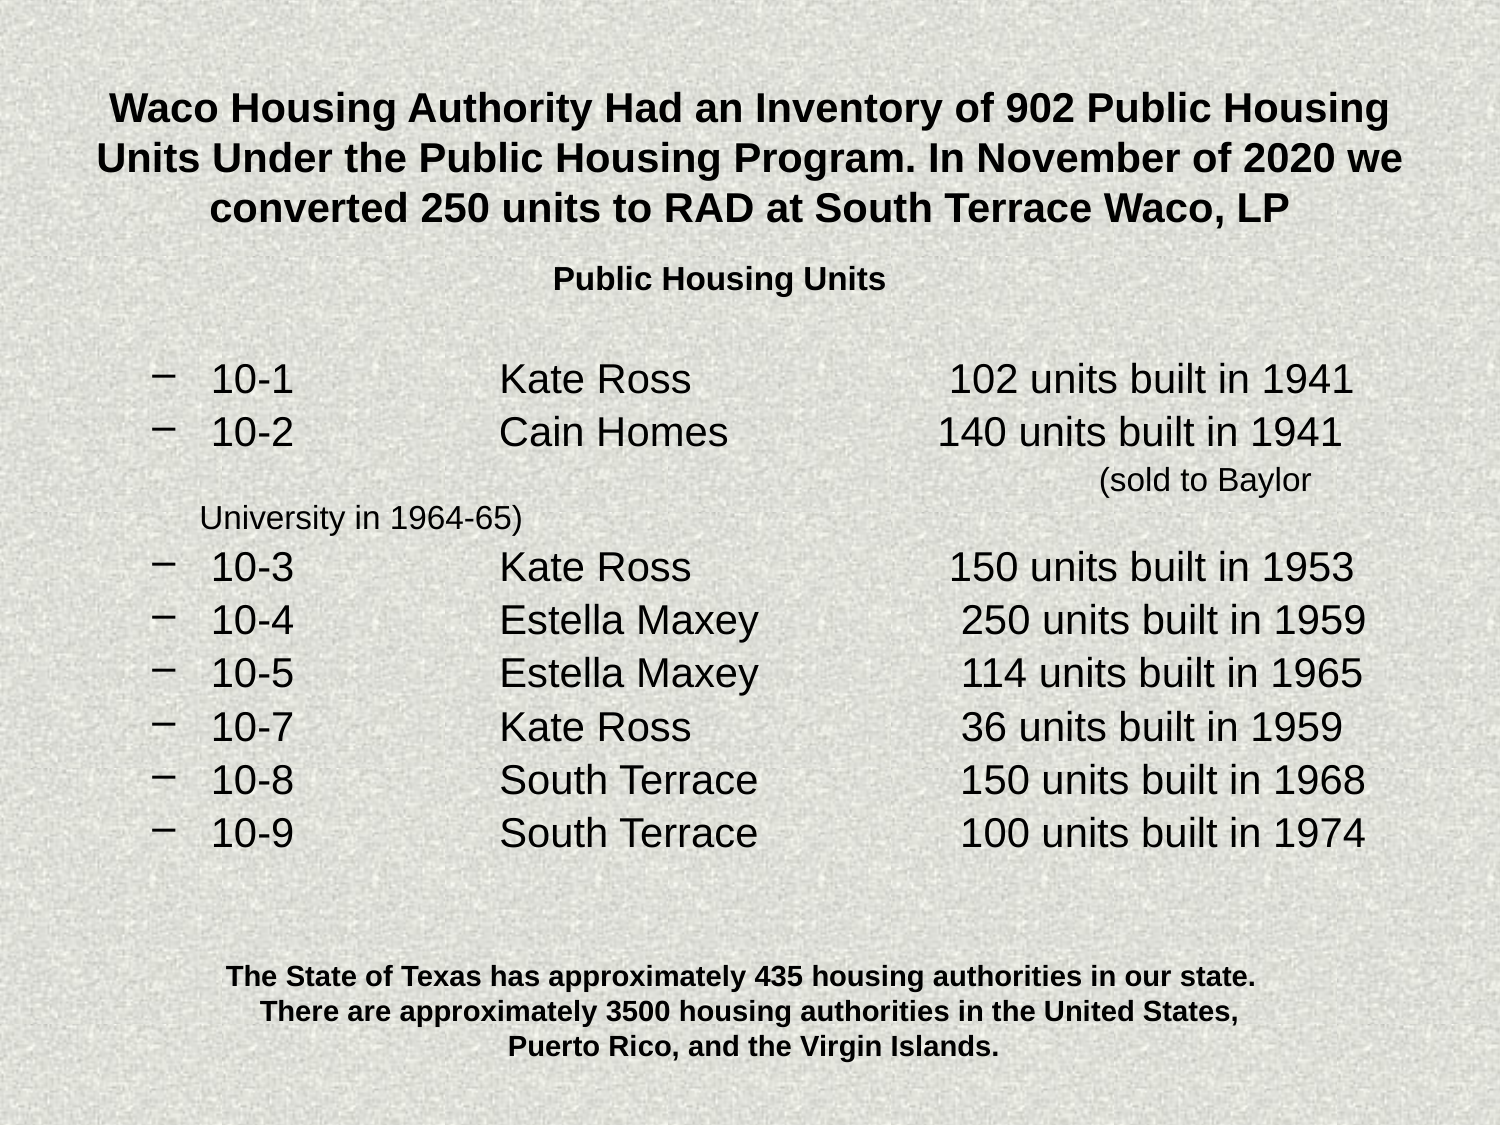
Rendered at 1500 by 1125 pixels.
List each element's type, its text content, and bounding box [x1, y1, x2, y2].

title Waco Housing Authority Had an Inventory of 902 Public Housing Units Under the Public Housing Program. In November of 2020 we converted 250 units to RAD at South Terrace Waco, LP [74, 49, 1426, 263]
text_box Public Housing Units [538, 249, 902, 305]
list 10-1 Kate Ross 102 units built in 1941 10-2 Cain Homes 140 units built in 1941 (sold to Baylor University in 1964-65) 10-3 Kate Ross 150 units built in 1953 10-4 Estella Maxey 250 units built in 1959 10-5 Estella Maxey 114 units built in 1965 10-7 Kate Ross 36 units built in 1959 10-8 South Terrace 150 units built in 1968 10-9 South Terrace 100 units built in 1974 [62, 349, 1413, 1093]
picture [0, 0, 1500, 1125]
text_box The State of Texas has approximately 435 housing authorities in our state. There are approximately 3500 housing authorities in the United States, Puerto Rico, and the Virgin Islands. [74, 949, 1425, 1070]
